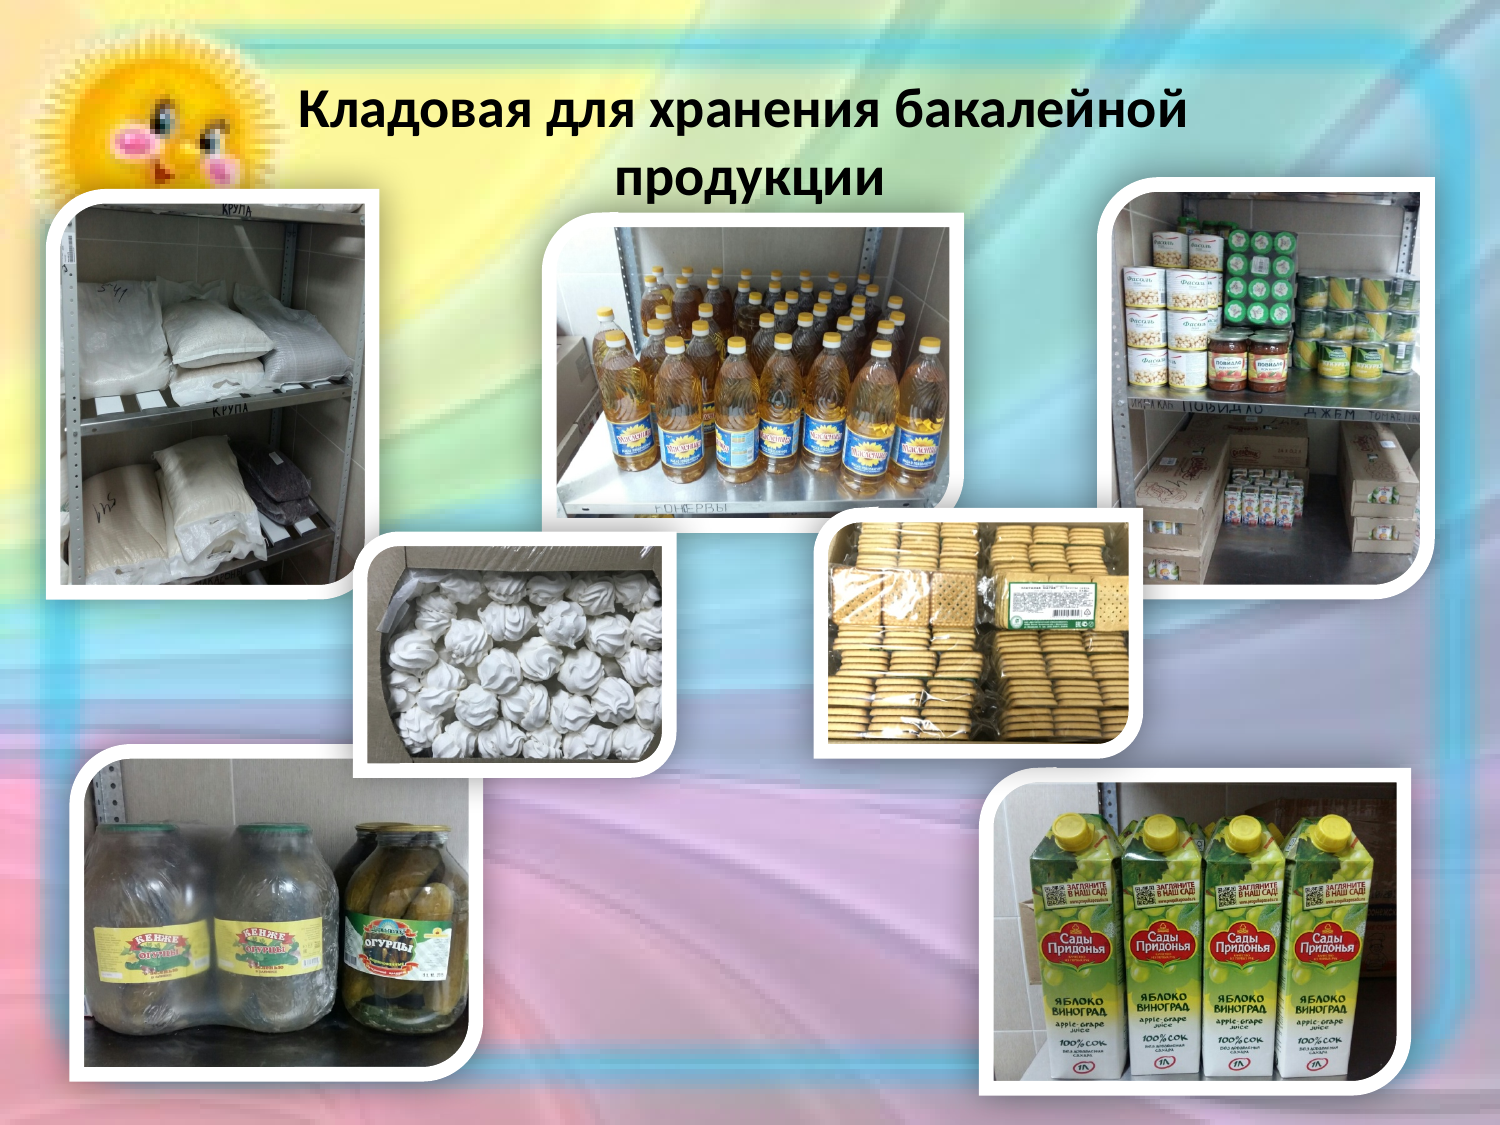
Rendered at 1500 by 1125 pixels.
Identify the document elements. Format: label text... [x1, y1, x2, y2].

picture [0, 0, 1500, 1125]
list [52, 195, 373, 593]
title Кладовая для хранения бакалейной продукции [75, 45, 1425, 233]
